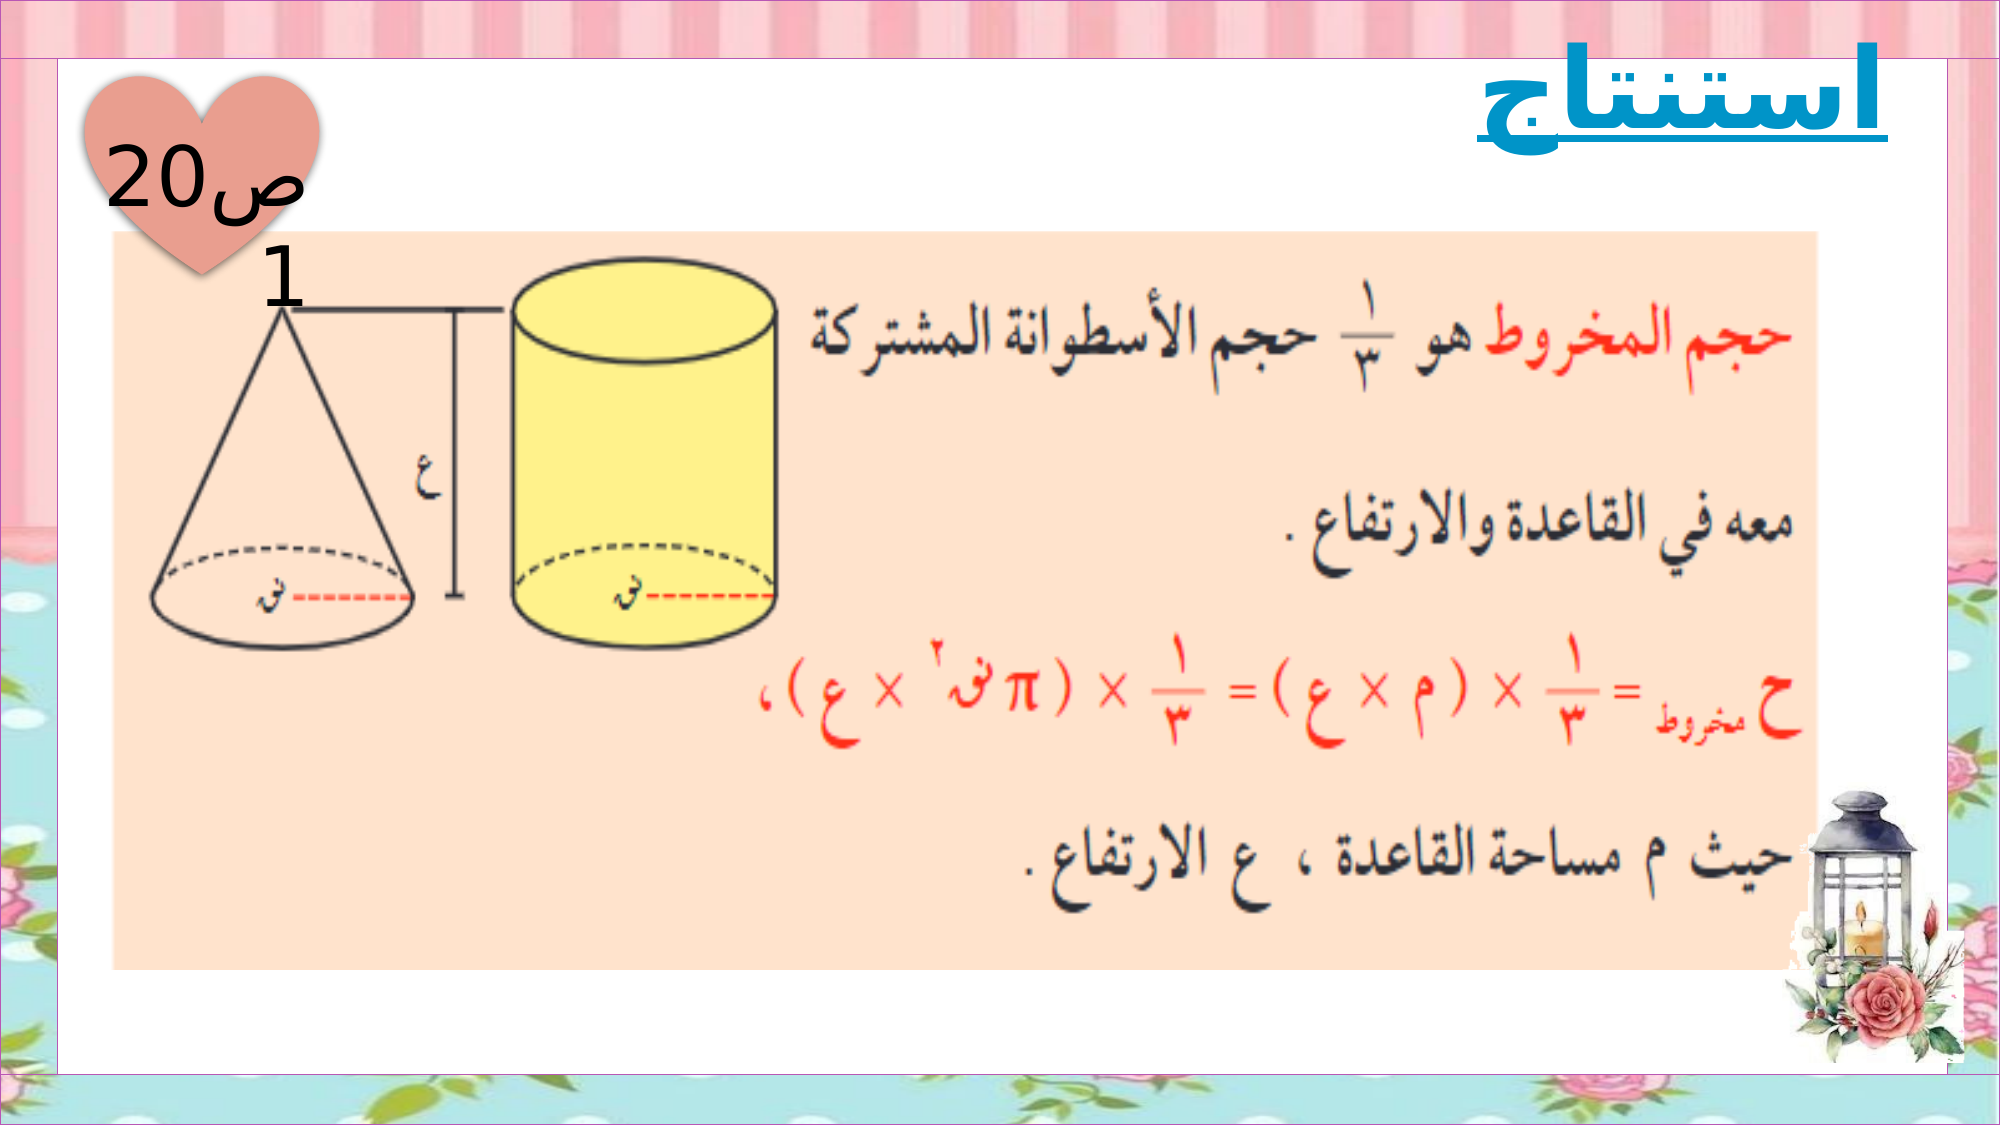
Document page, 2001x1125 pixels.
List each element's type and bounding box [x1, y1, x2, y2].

picture [97, 231, 1965, 1063]
text_box [39, 73, 326, 275]
text_box [0, 0, 2000, 1125]
